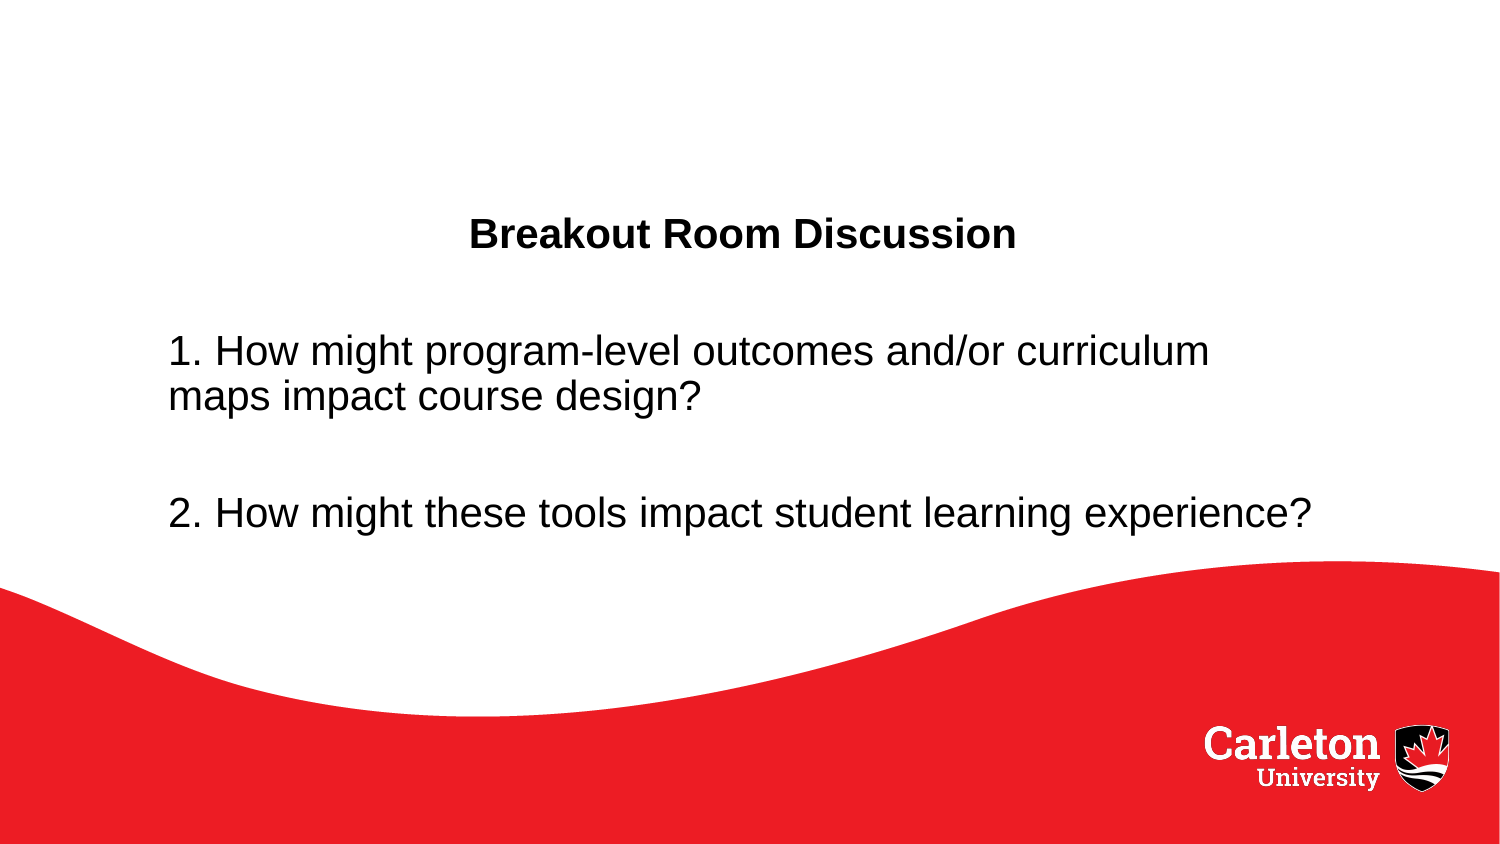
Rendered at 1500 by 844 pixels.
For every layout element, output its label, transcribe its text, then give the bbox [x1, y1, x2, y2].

list Breakout Room Discussion 1. How might program-level outcomes and/or curriculum maps impact course design? 2. How might these tools impact student learning experience? [168, 212, 1319, 555]
picture [0, 0, 1500, 844]
